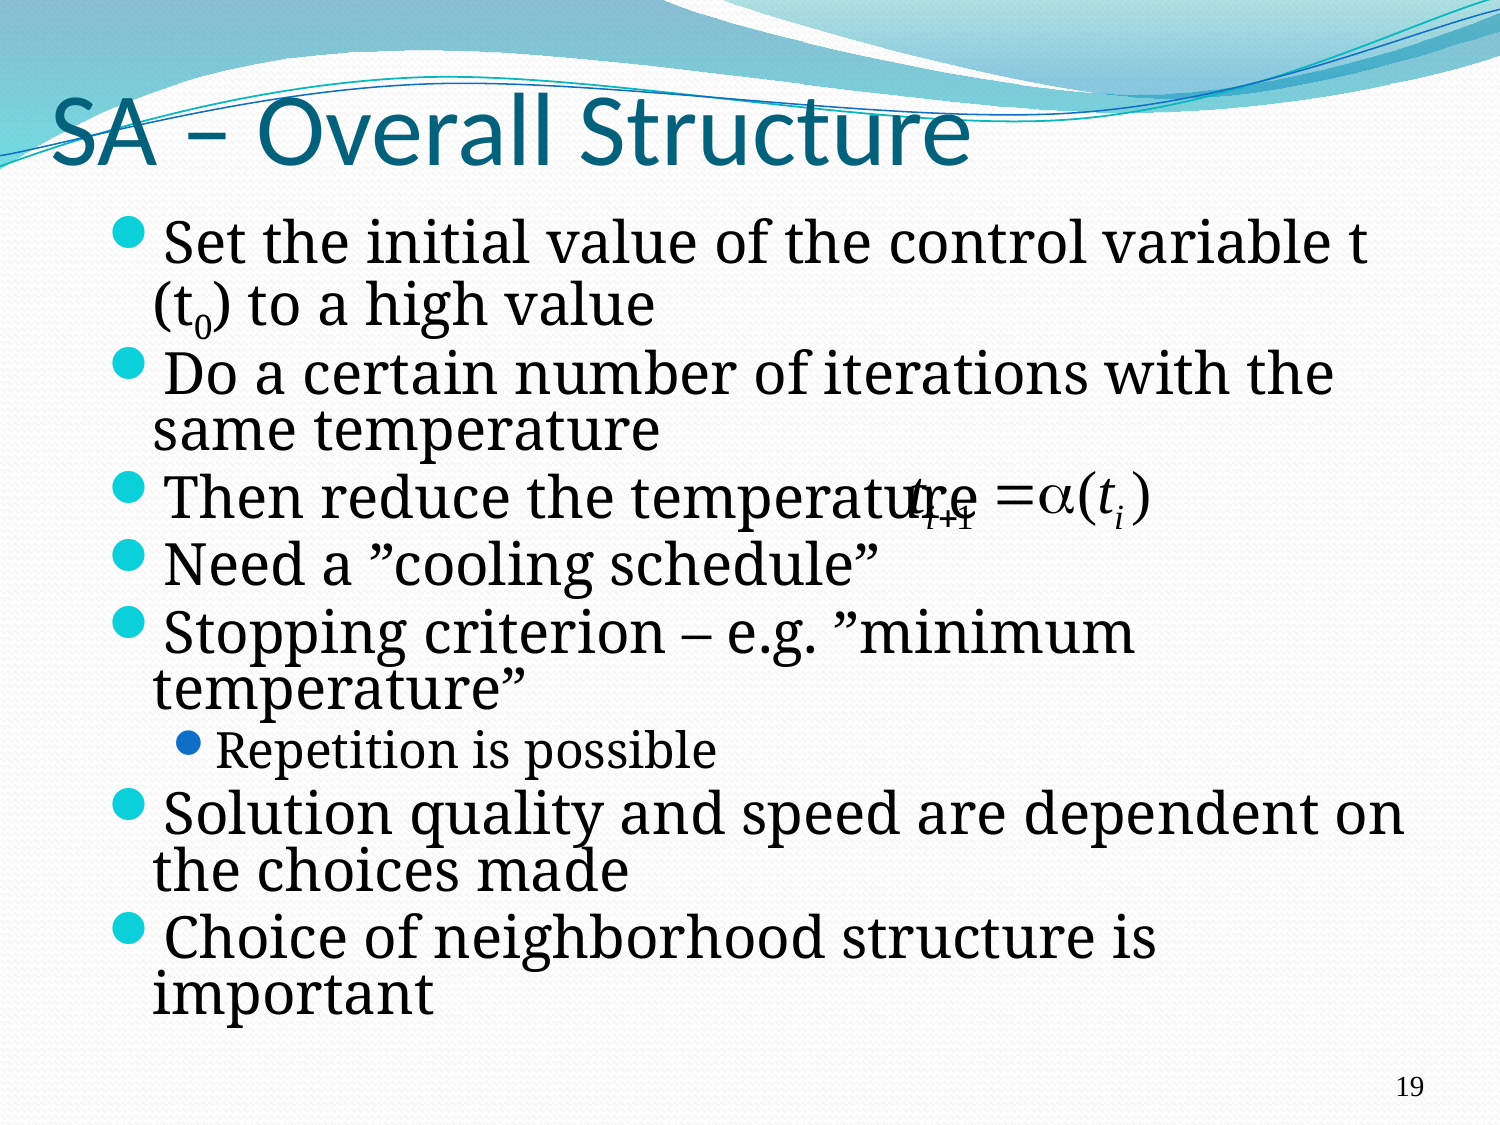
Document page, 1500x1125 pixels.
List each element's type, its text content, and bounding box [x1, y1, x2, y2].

slide_number 19 [1299, 1042, 1425, 1103]
title SA – Overall Structure [50, 0, 1400, 187]
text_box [900, 453, 1164, 545]
list Set the initial value of the control variable t (t0) to a high value Do a certain number of iterations with the same temperature Then reduce the temperature Need a ”cooling schedule” Stopping criterion – e.g. ”minimum temperature” Repetition is possible Solution quality and speed are dependent on the choices made Choice of neighborhood structure is important [93, 210, 1431, 976]
